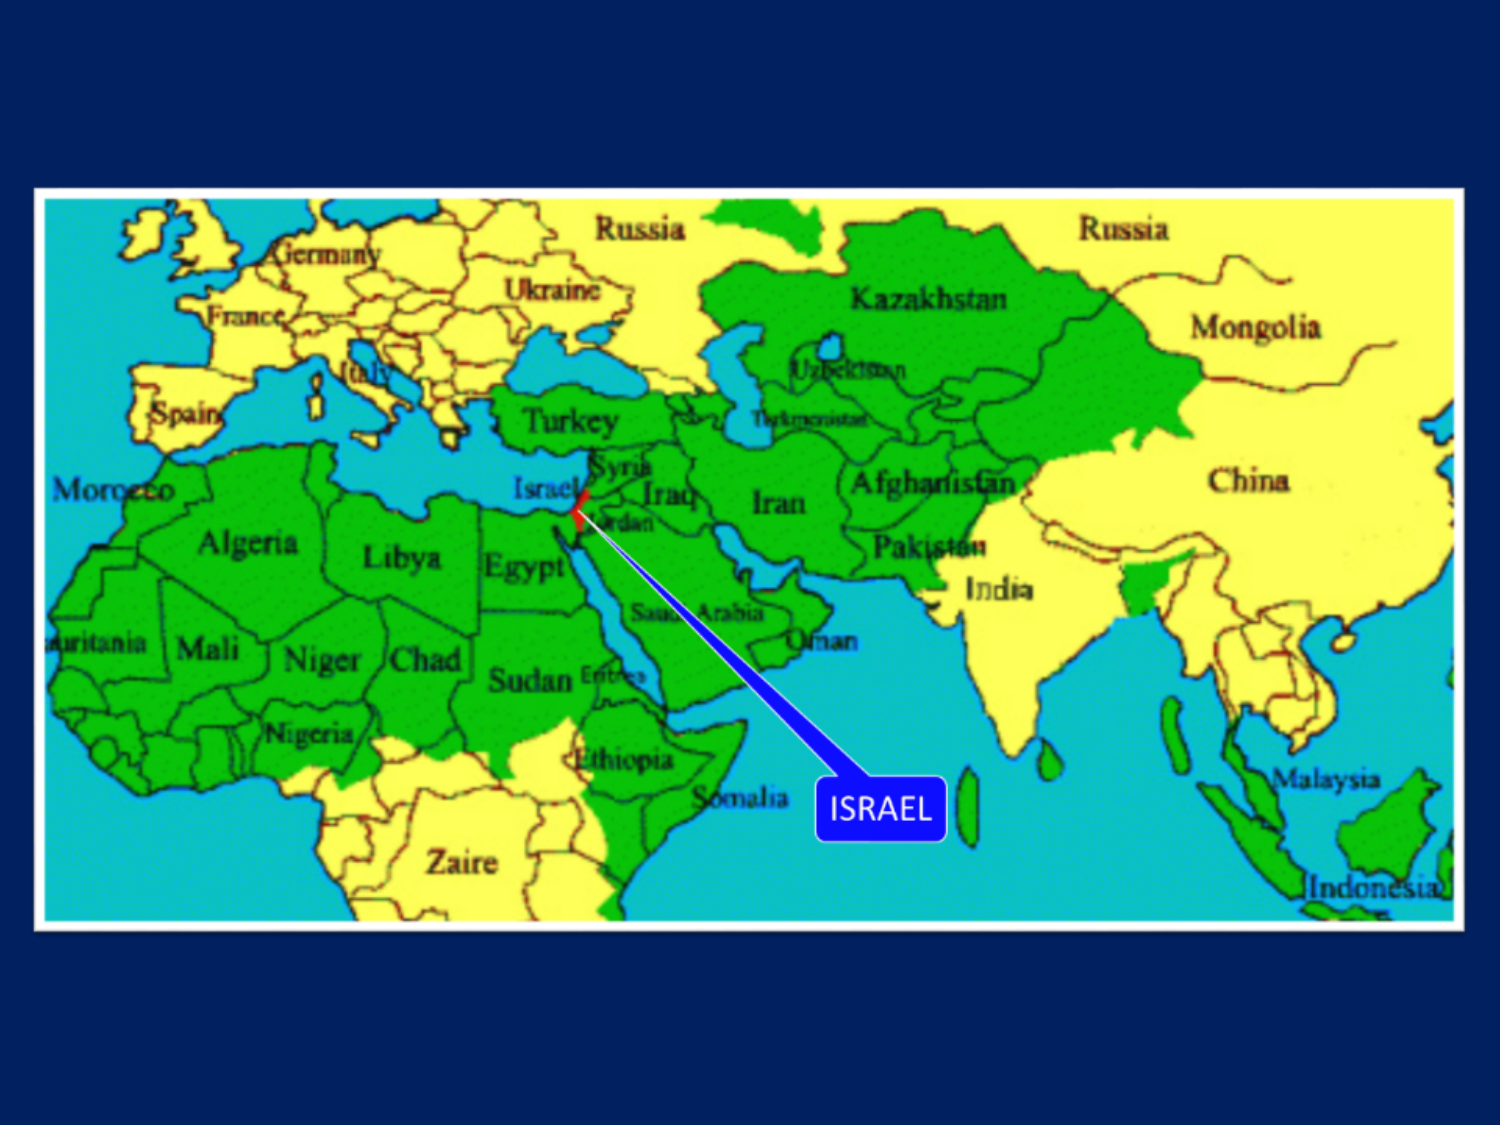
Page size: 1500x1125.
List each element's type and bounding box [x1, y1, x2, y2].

picture [26, 182, 1474, 943]
